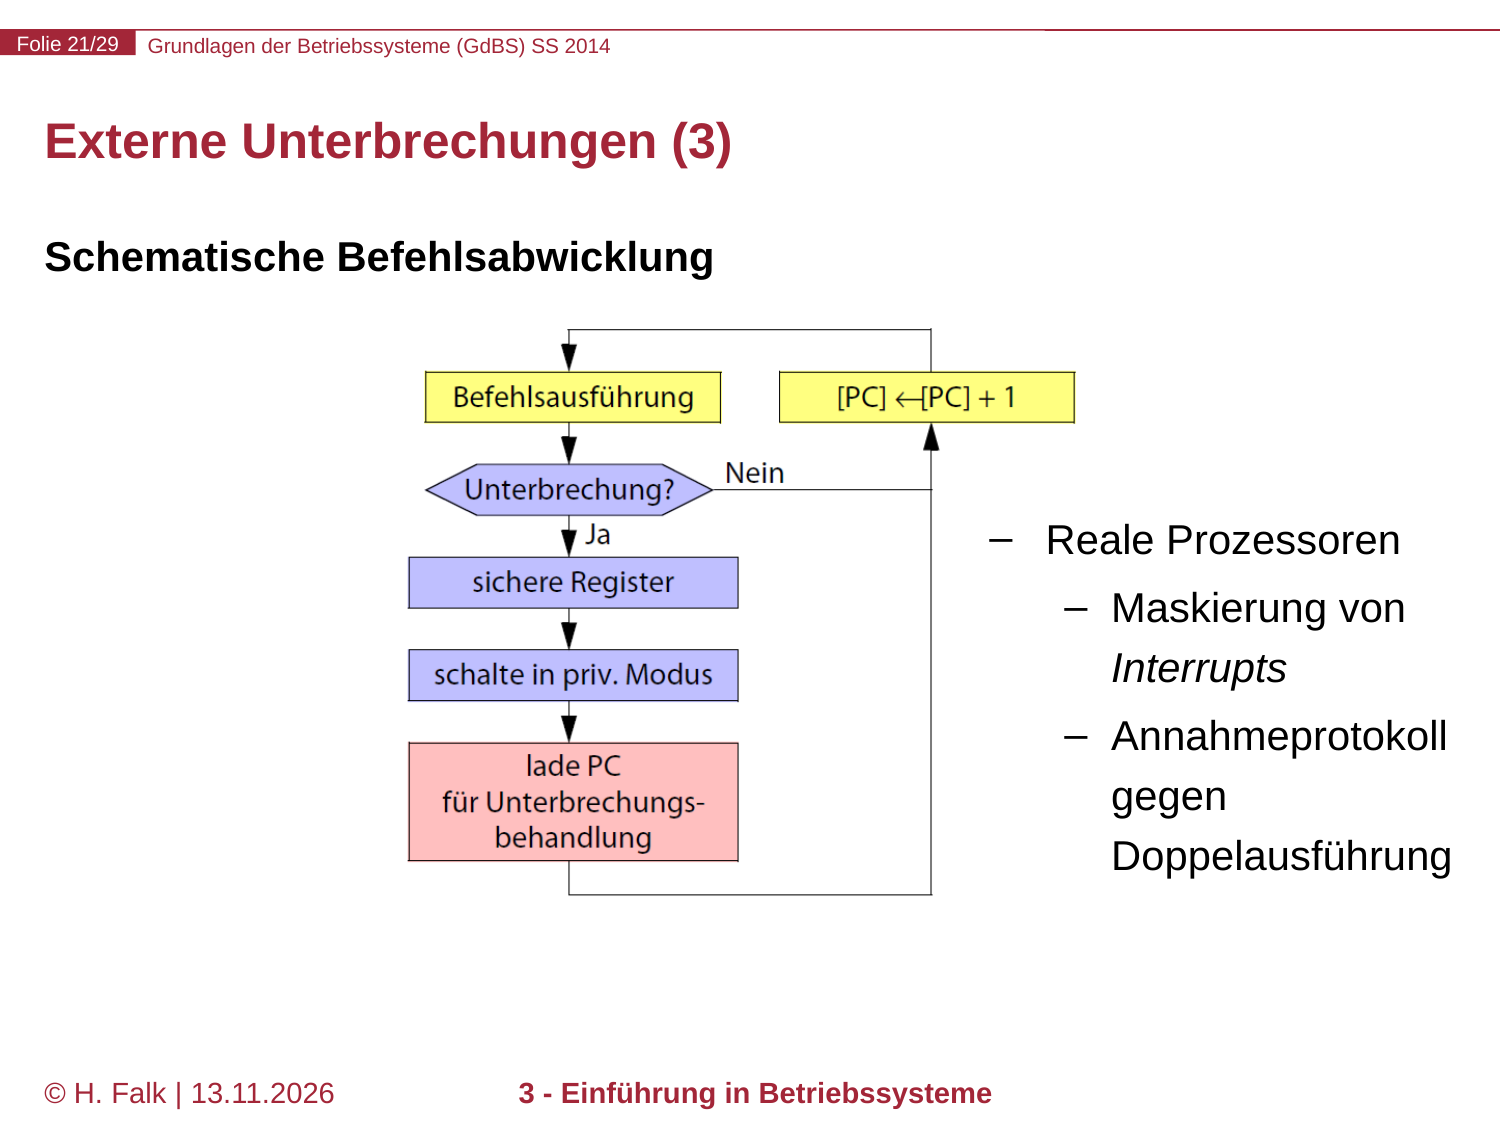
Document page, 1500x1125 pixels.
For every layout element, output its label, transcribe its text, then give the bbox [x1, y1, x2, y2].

title Externe Unterbrechungen (3) [29, 90, 1471, 198]
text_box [404, 325, 1093, 899]
footer 3 - Einführung in Betriebssysteme [301, 1066, 1211, 1125]
text_box Reale Prozessoren Maskierung von Interrupts Annahmeprotokoll gegen Doppelausführung [974, 495, 1483, 1047]
list Schematische Befehlsabwicklung [29, 227, 1471, 1047]
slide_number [29, 1066, 301, 1125]
